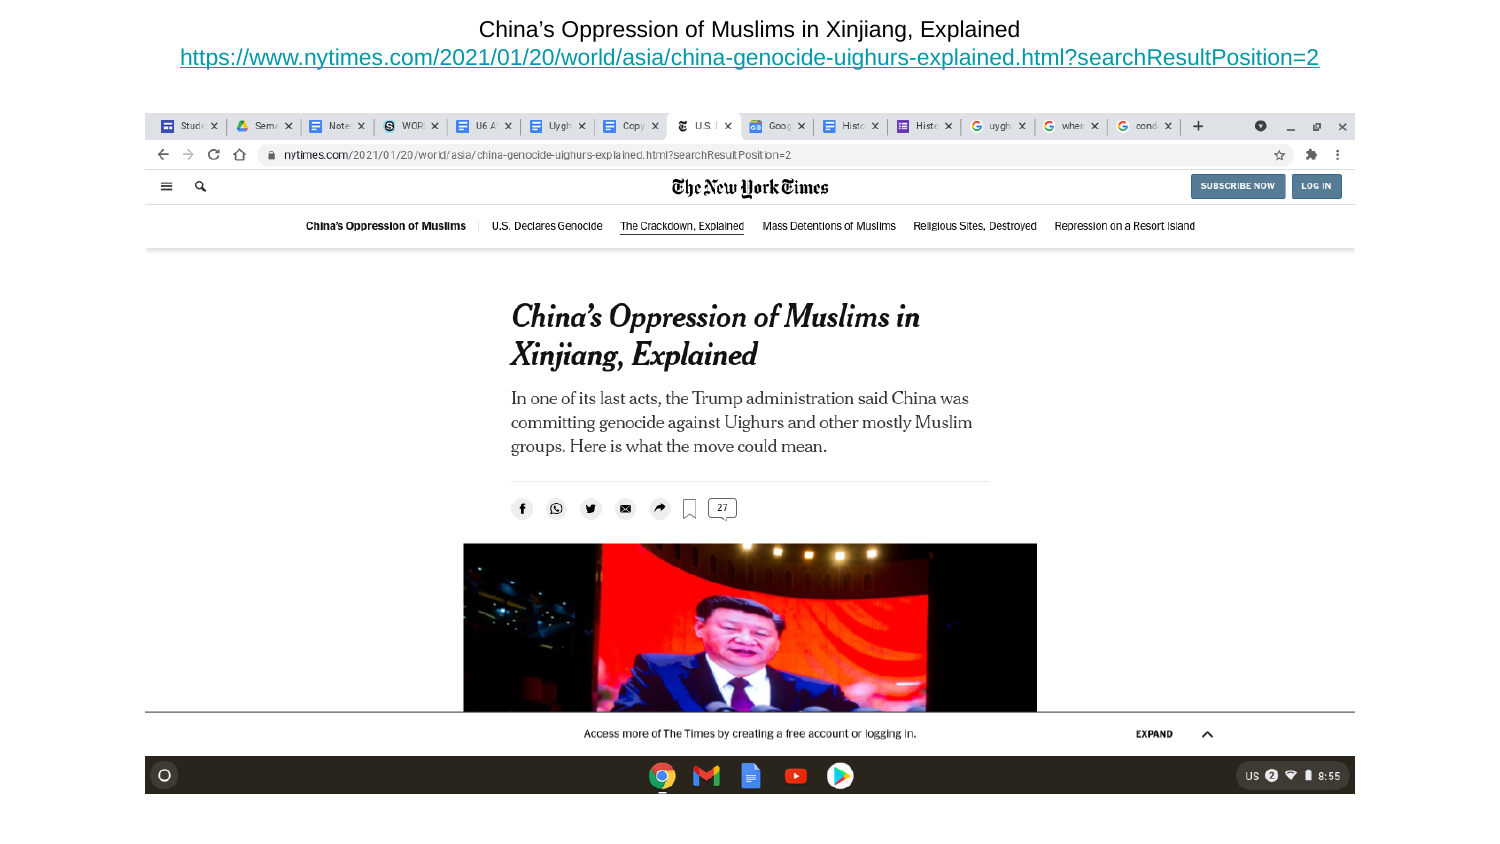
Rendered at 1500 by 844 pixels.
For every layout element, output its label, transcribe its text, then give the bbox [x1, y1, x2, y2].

title China’s Oppression of Muslims in Xinjiang, Explained https://www.nytimes.com/2021/01/20/world/asia/china-genocide-uighurs-explained.html?searchResultPosition=2 [0, 0, 1500, 171]
picture [144, 113, 1355, 794]
